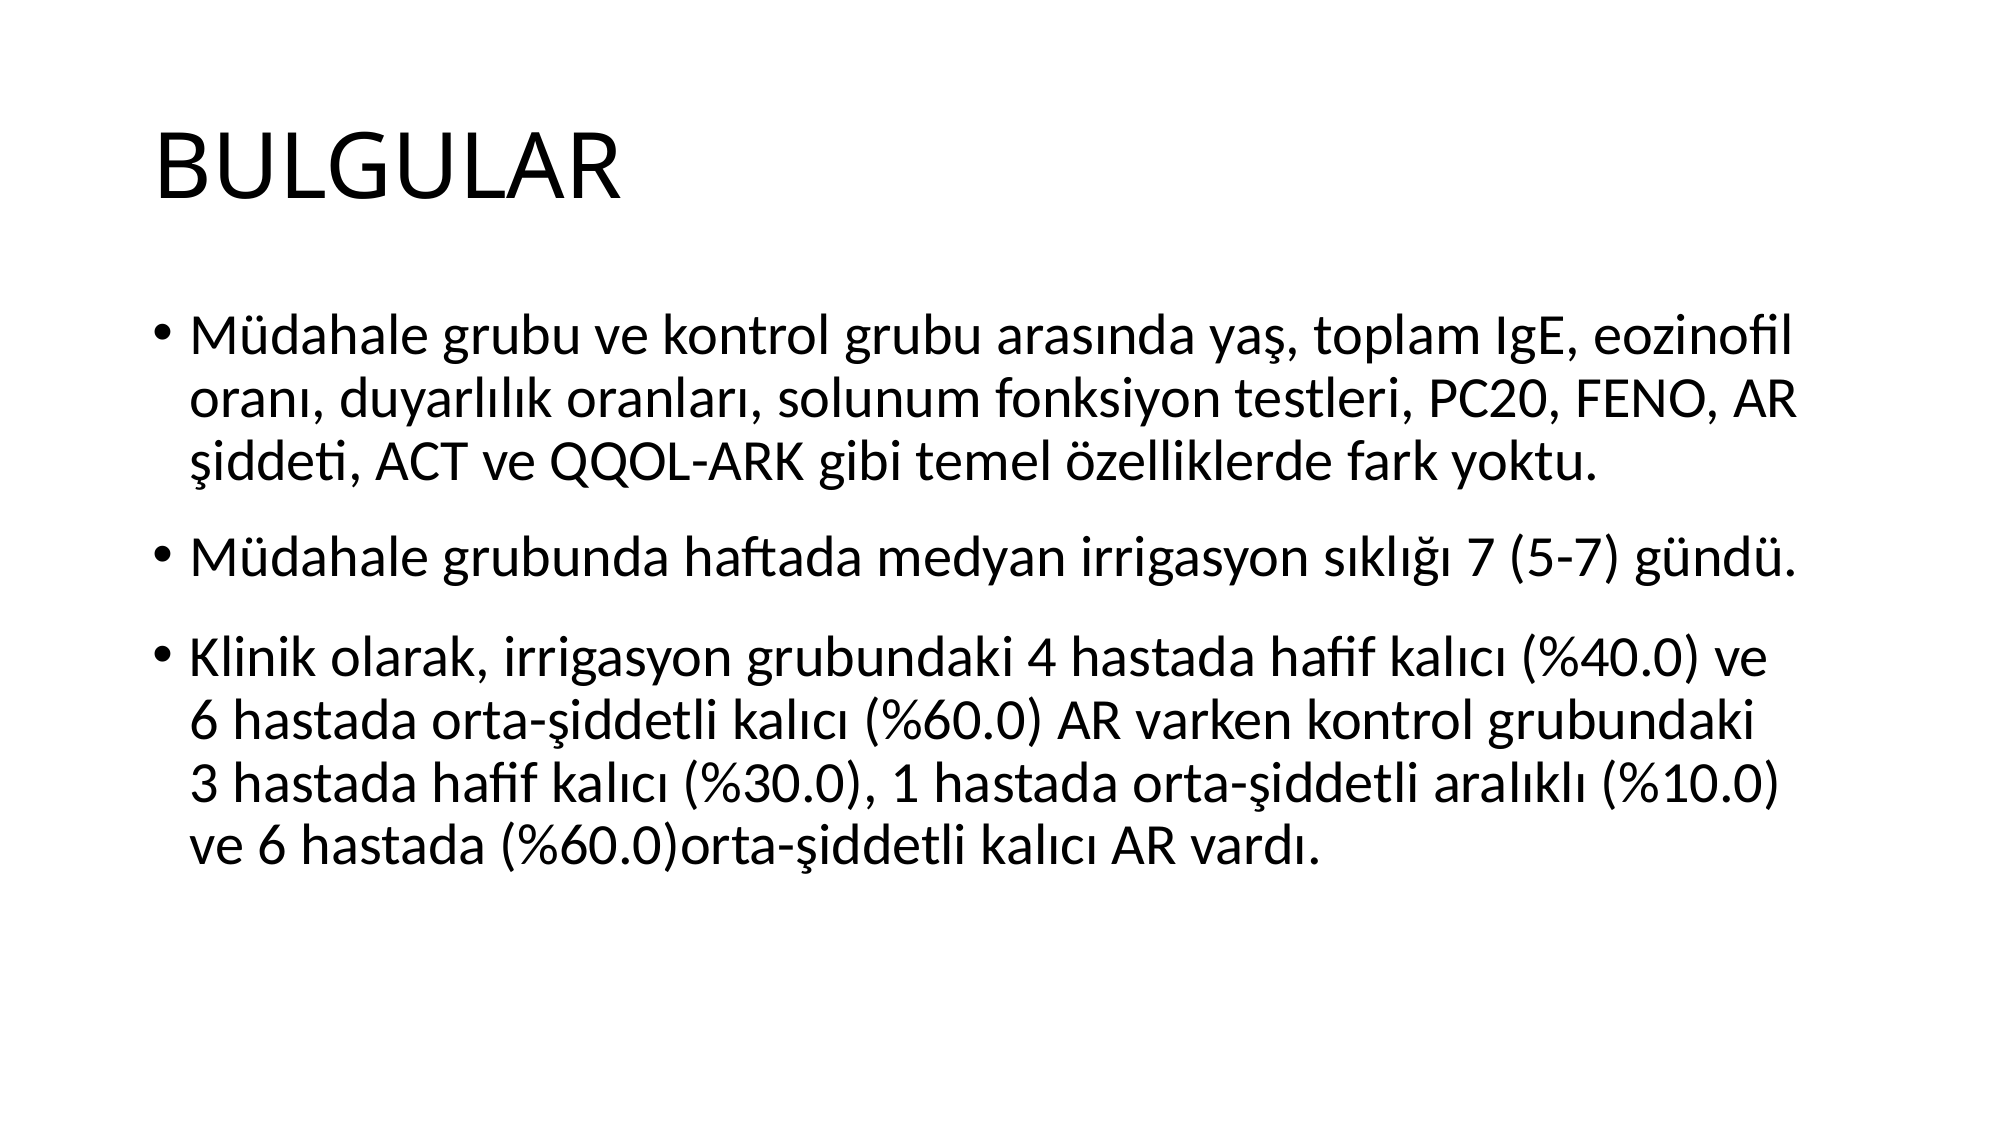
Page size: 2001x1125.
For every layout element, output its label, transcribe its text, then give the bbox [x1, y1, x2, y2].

list Müdahale grubu ve kontrol grubu arasında yaş, toplam IgE, eozinofil oranı, duyarlılık oranları, solunum fonksiyon testleri, PC20, FENO, AR şiddeti, ACT ve QQOL-ARK gibi temel özelliklerde fark yoktu. Müdahale grubunda haftada medyan irrigasyon sıklığı 7 (5-7) gündü. Klinik olarak, irrigasyon grubundaki 4 hastada hafif kalıcı (%40.0) ve 6 hastada orta-şiddetli kalıcı (%60.0) AR varken kontrol grubundaki 3 hastada hafif kalıcı (%30.0), 1 hastada orta-şiddetli aralıklı (%10.0) ve 6 hastada (%60.0)orta-şiddetli kalıcı AR vardı. [137, 205, 1863, 920]
title BULGULAR [137, 59, 1863, 205]
